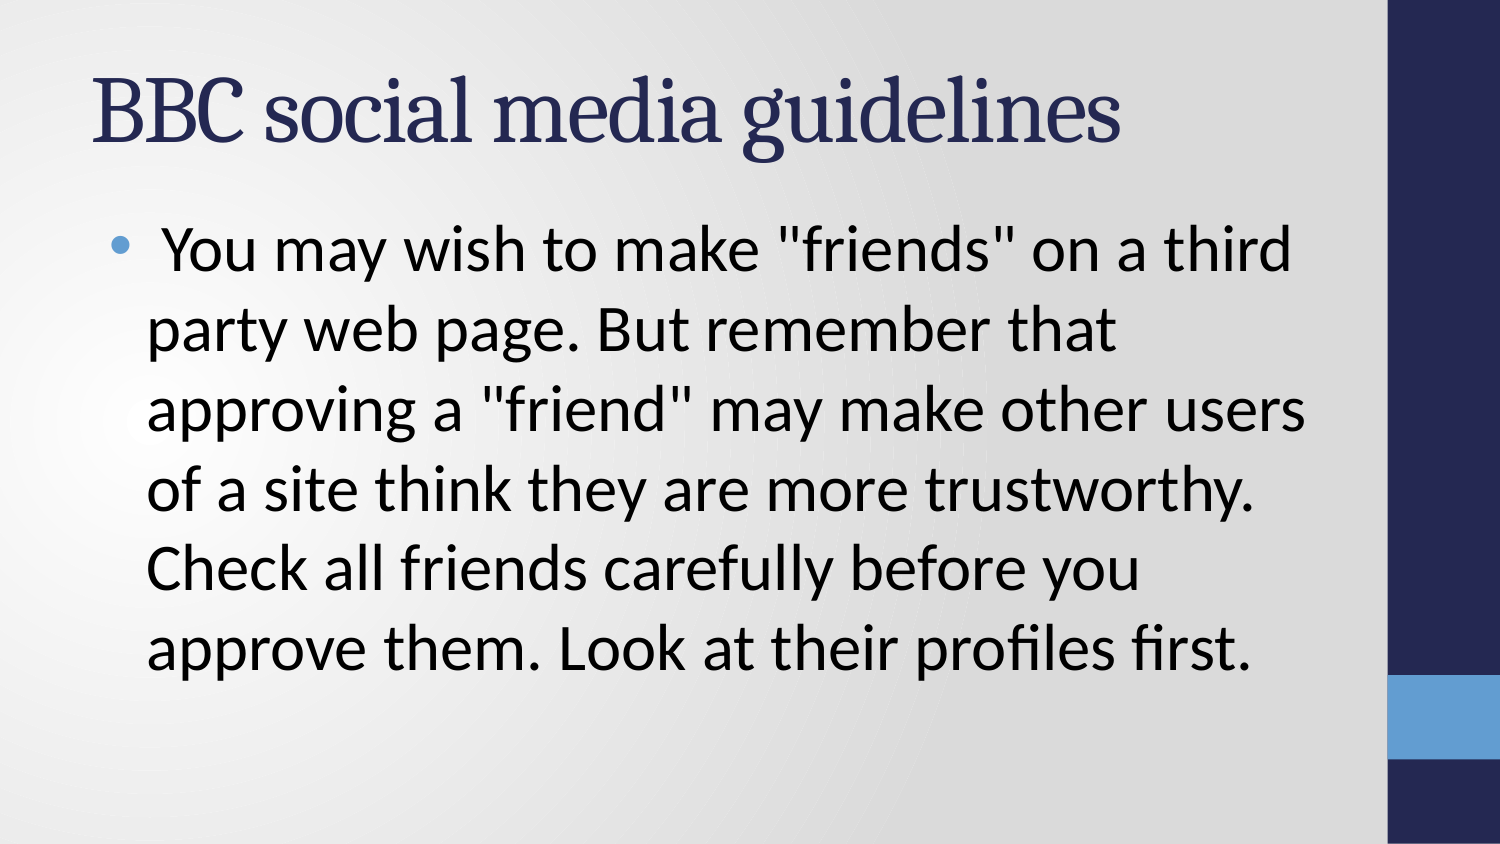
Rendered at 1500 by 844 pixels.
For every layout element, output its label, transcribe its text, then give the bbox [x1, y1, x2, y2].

list You may wish to make "friends" on a third party web page. But remember that approving a "friend" may make other users of a site think they are more trustworthy. Check all friends carefully before you approve them. Look at their profiles first. [75, 196, 1325, 788]
title BBC social media guidelines [75, 33, 1325, 175]
